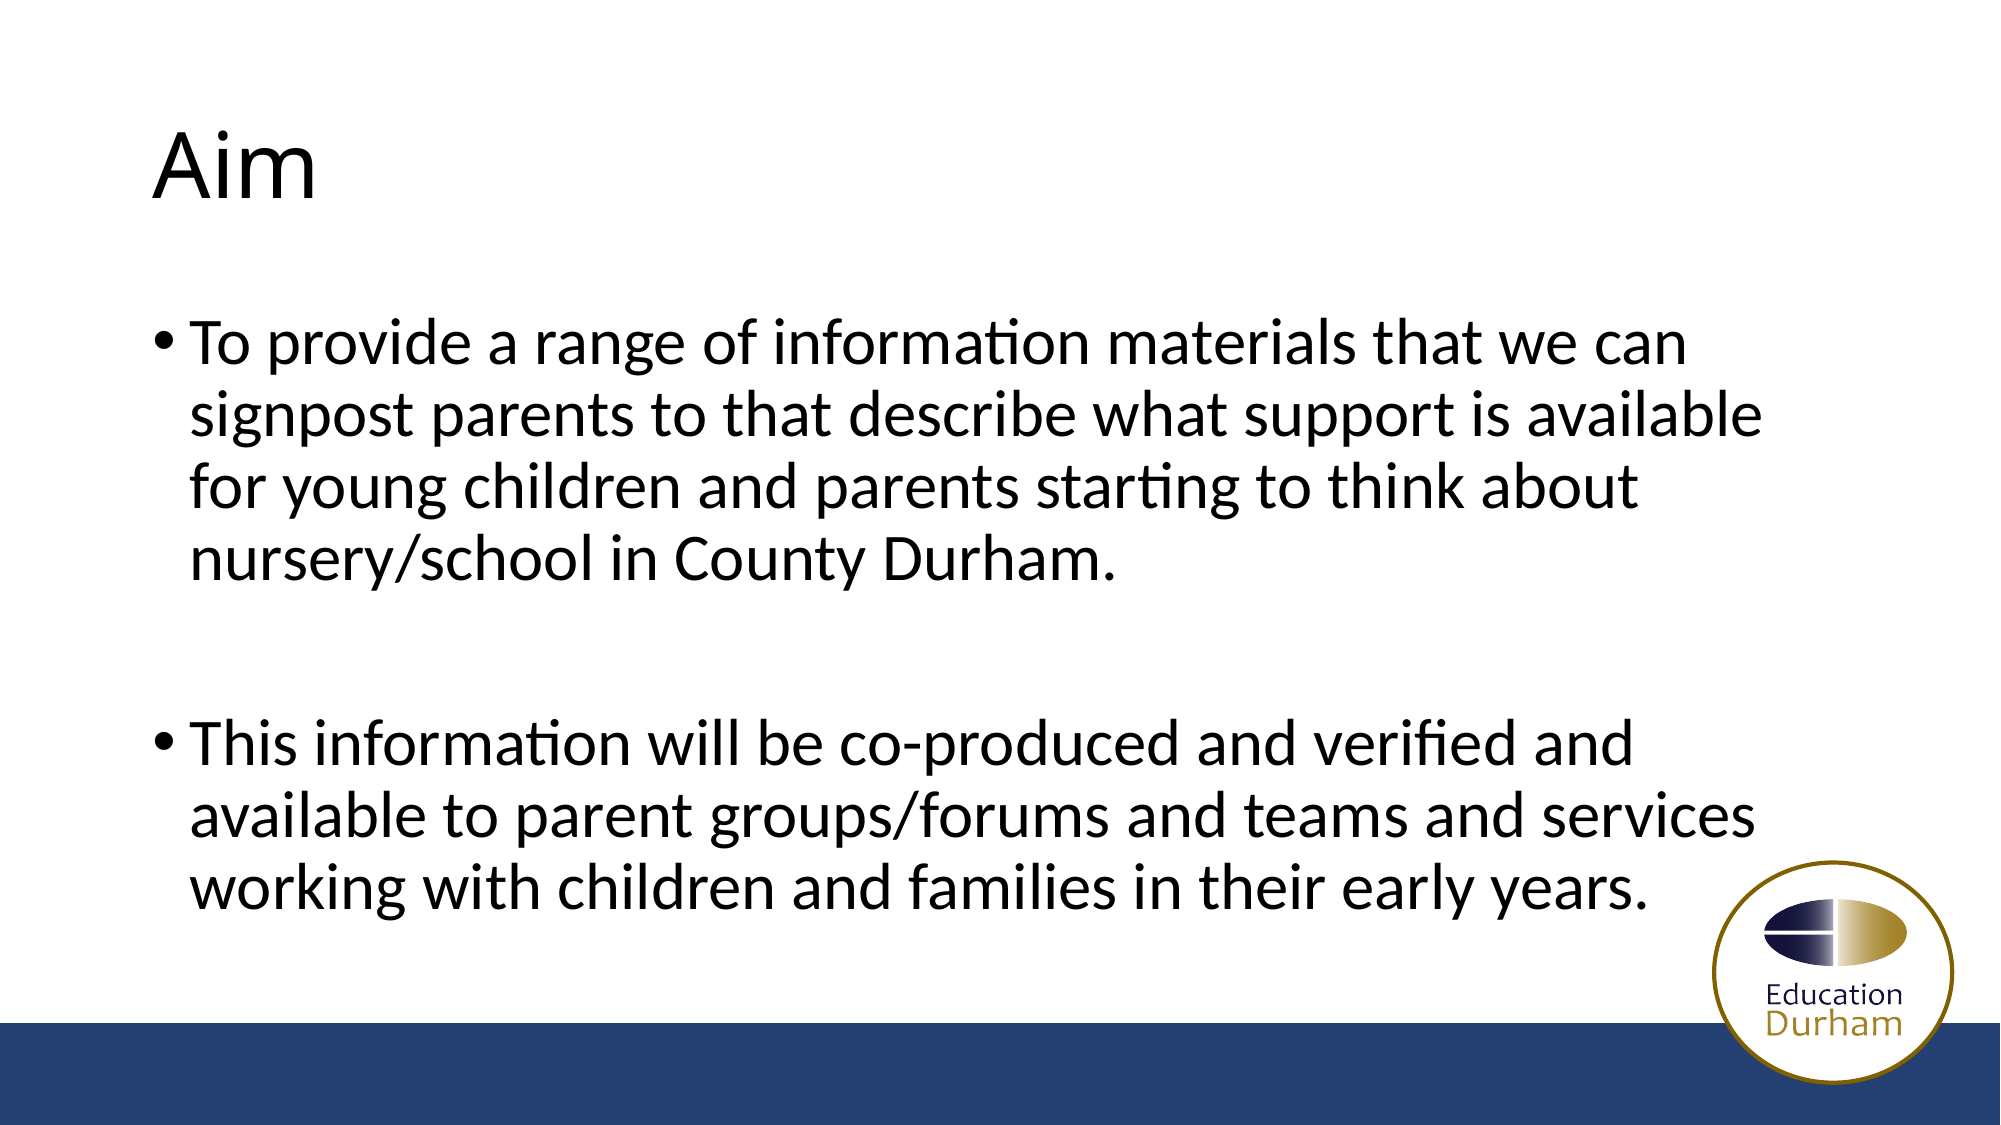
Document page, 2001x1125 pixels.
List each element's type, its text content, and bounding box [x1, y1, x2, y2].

picture [1764, 899, 1907, 1036]
list To provide a range of information materials that we can signpost parents to that describe what support is available for young children and parents starting to think about nursery/school in County Durham. This information will be co-produced and verified and available to parent groups/forums and teams and services working with children and families in their early years. [137, 299, 1863, 1014]
title Aim [137, 59, 1863, 278]
